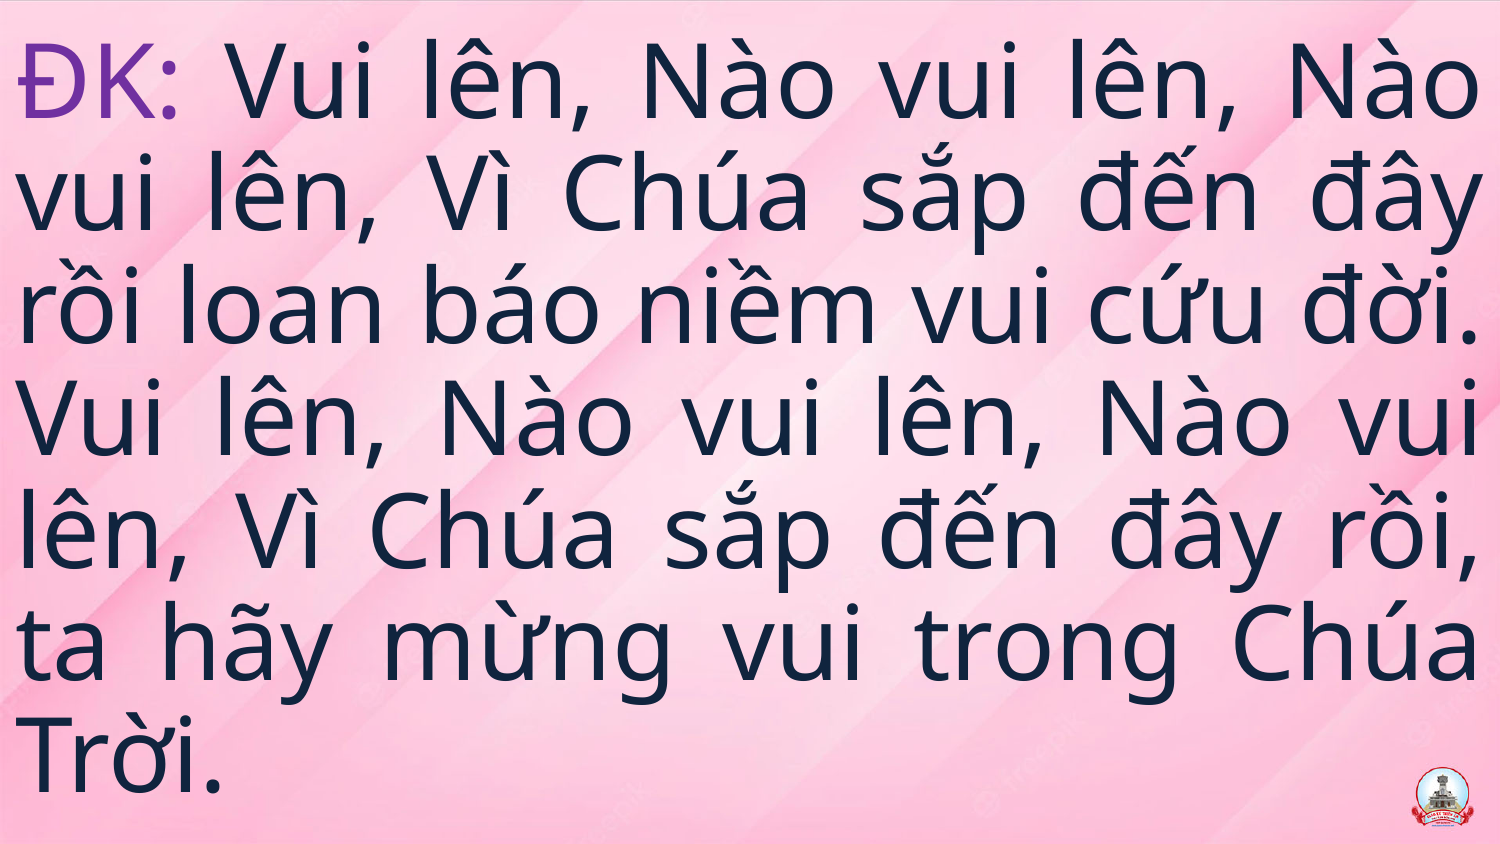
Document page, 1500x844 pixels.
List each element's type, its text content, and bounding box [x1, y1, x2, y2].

subtitle ĐK: Vui lên, Nào vui lên, Nào vui lên, Vì Chúa sắp đến đây rồi loan báo niềm vui cứu đời. Vui lên, Nào vui lên, Nào vui lên, Vì Chúa sắp đến đây rồi, ta hãy mừng vui trong Chúa Trời. [0, 0, 1500, 844]
